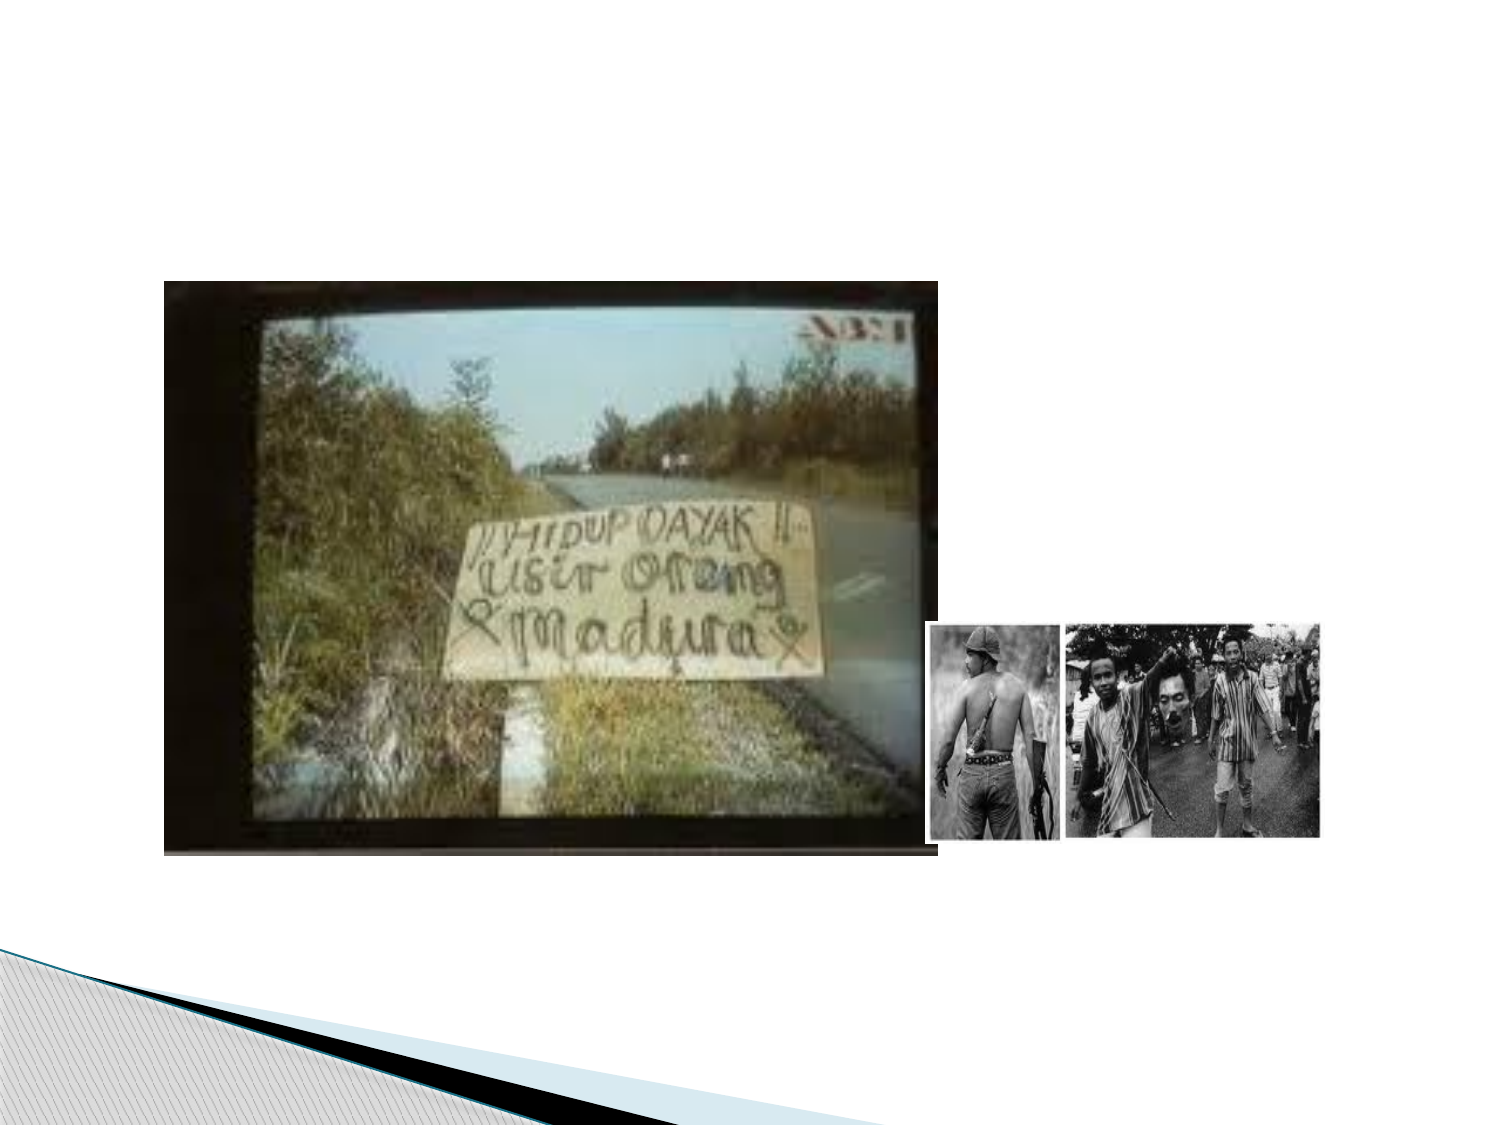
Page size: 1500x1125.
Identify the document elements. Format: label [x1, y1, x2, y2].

list [163, 280, 938, 856]
picture [925, 620, 1325, 844]
